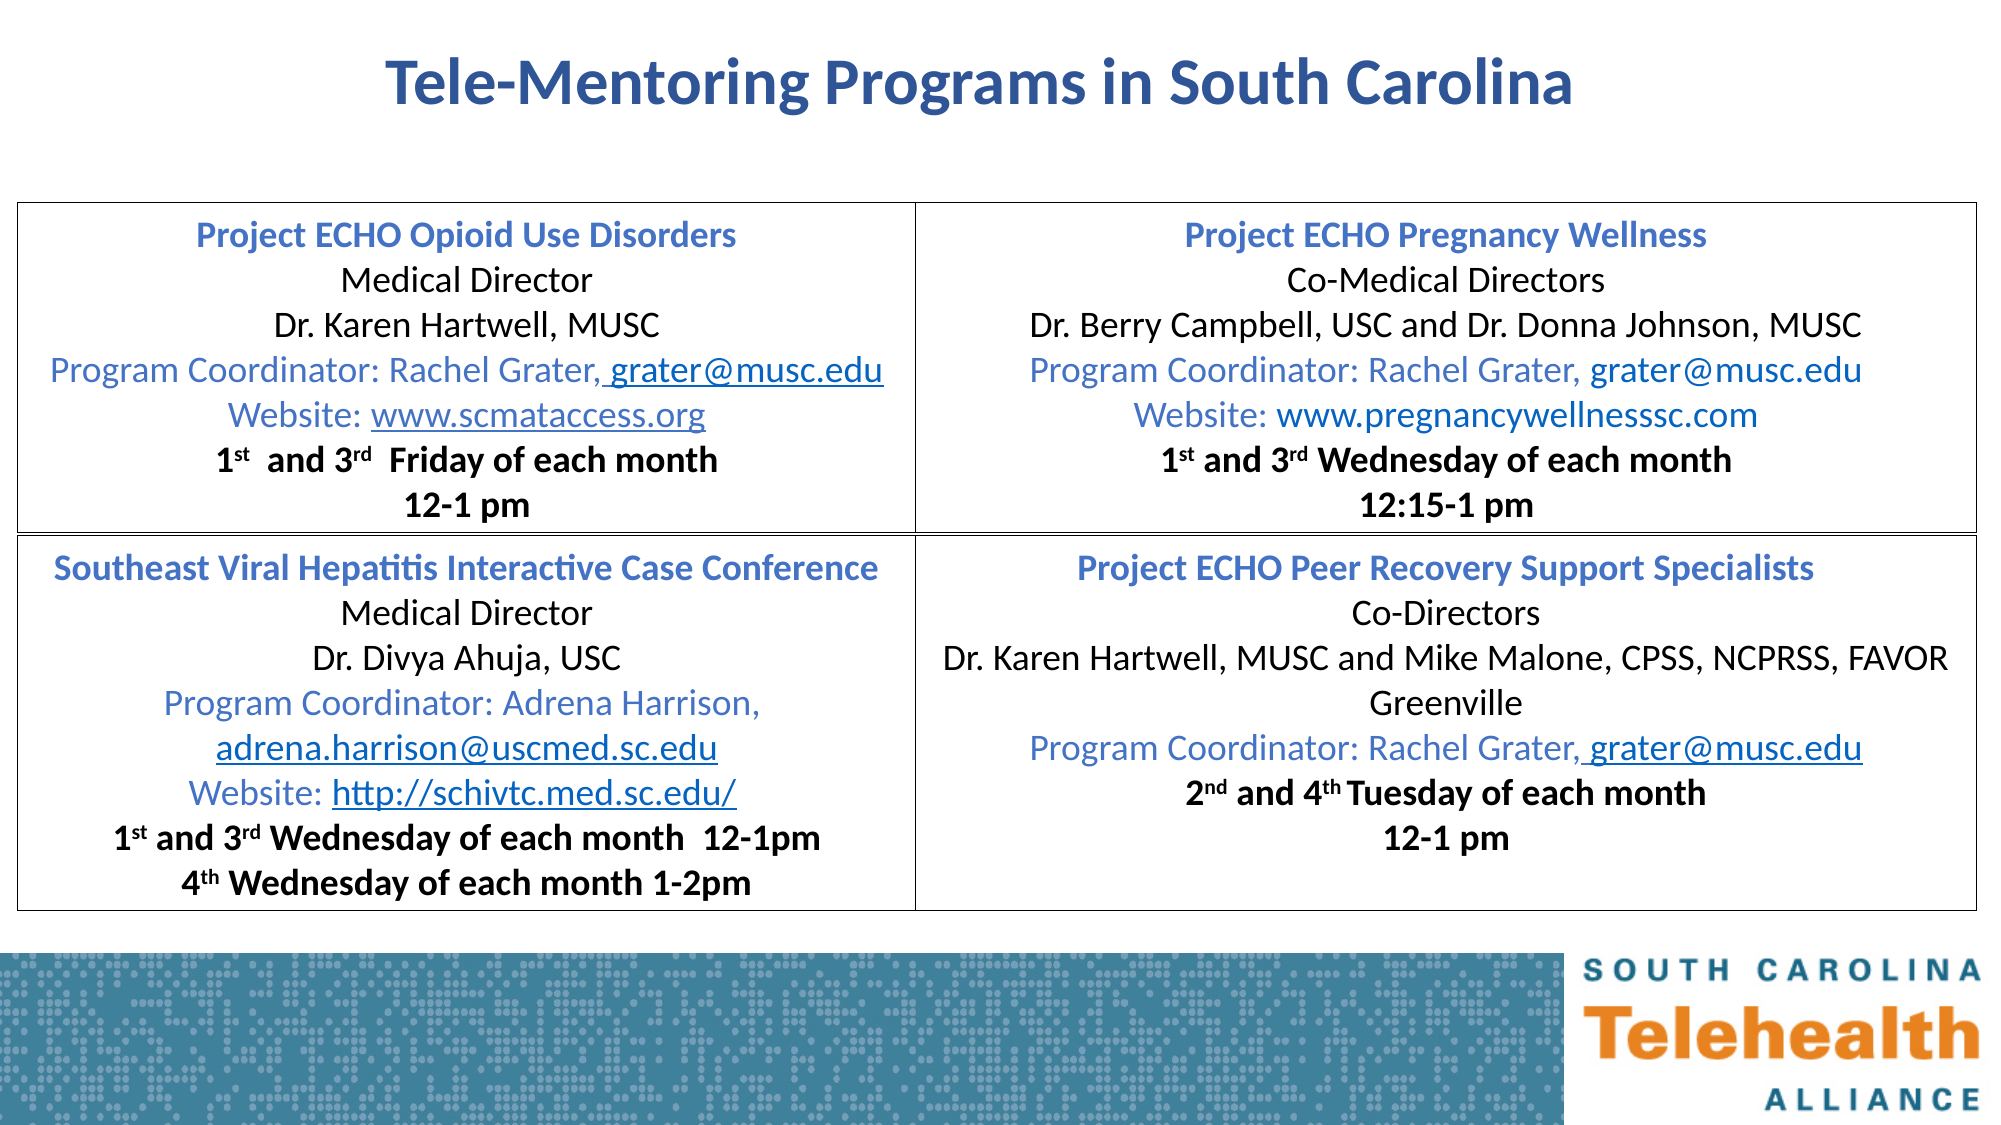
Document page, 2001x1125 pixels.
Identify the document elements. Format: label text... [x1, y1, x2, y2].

text_box Tele-Mentoring Programs in South Carolina [238, 30, 1724, 126]
text_box Project ECHO Pregnancy Wellness Co-Medical Directors Dr. Berry Campbell, USC and Dr. Donna Johnson, MUSC Program Coordinator: Rachel Grater, grater@musc.edu Website: www.pregnancywellnesssc.com 1st and 3rd Wednesday of each month 12:15-1 pm [915, 202, 1977, 533]
text_box Project ECHO Opioid Use Disorders Medical Director Dr. Karen Hartwell, MUSC Program Coordinator: Rachel Grater, grater@musc.edu Website: www.scmataccess.org 1st and 3rd Friday of each month 12-1 pm [17, 202, 915, 533]
text_box Project ECHO Peer Recovery Support Specialists Co-Directors Dr. Karen Hartwell, MUSC and Mike Malone, CPSS, NCPRSS, FAVOR Greenville Program Coordinator: Rachel Grater, grater@musc.edu 2nd and 4th Tuesday of each month 12-1 pm [915, 535, 1977, 911]
picture [0, 953, 1564, 1125]
text_box Southeast Viral Hepatitis Interactive Case Conference Medical Director Dr. Divya Ahuja, USC Program Coordinator: Adrena Harrison, adrena.harrison@uscmed.sc.edu Website: http://schivtc.med.sc.edu/ 1st and 3rd Wednesday of each month 12-1pm 4th Wednesday of each month 1-2pm [17, 535, 915, 911]
picture [1578, 953, 1991, 1116]
